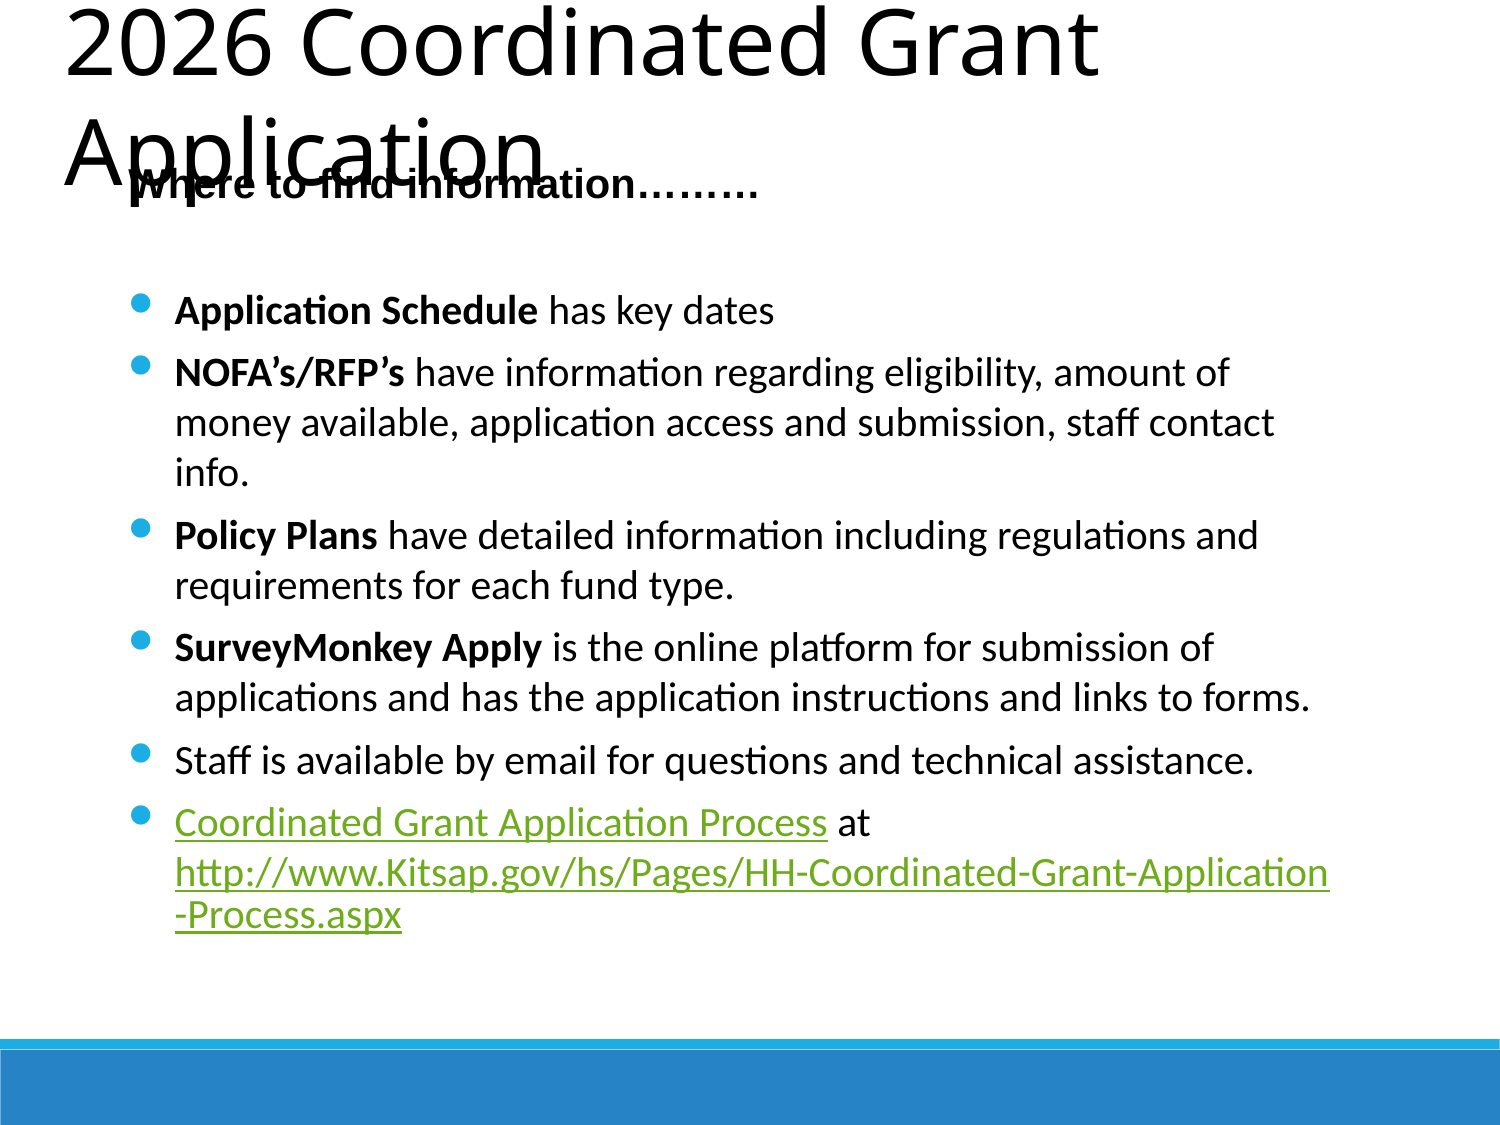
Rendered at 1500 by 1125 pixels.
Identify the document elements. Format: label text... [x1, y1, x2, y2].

text_box 2026 Coordinated Grant Application [50, 12, 1425, 175]
text_box Where to find information……… Application Schedule has key dates NOFA’s/RFP’s have information regarding eligibility, amount of money available, application access and submission, staff contact info. Policy Plans have detailed information including regulations and requirements for each fund type. SurveyMonkey Apply is the online platform for submission of applications and has the application instructions and links to forms. Staff is available by email for questions and technical assistance. Coordinated Grant Application Process at http://www.Kitsap.gov/hs/Pages/HH-Coordinated-Grant-Application-Process.aspx [99, 149, 1350, 963]
